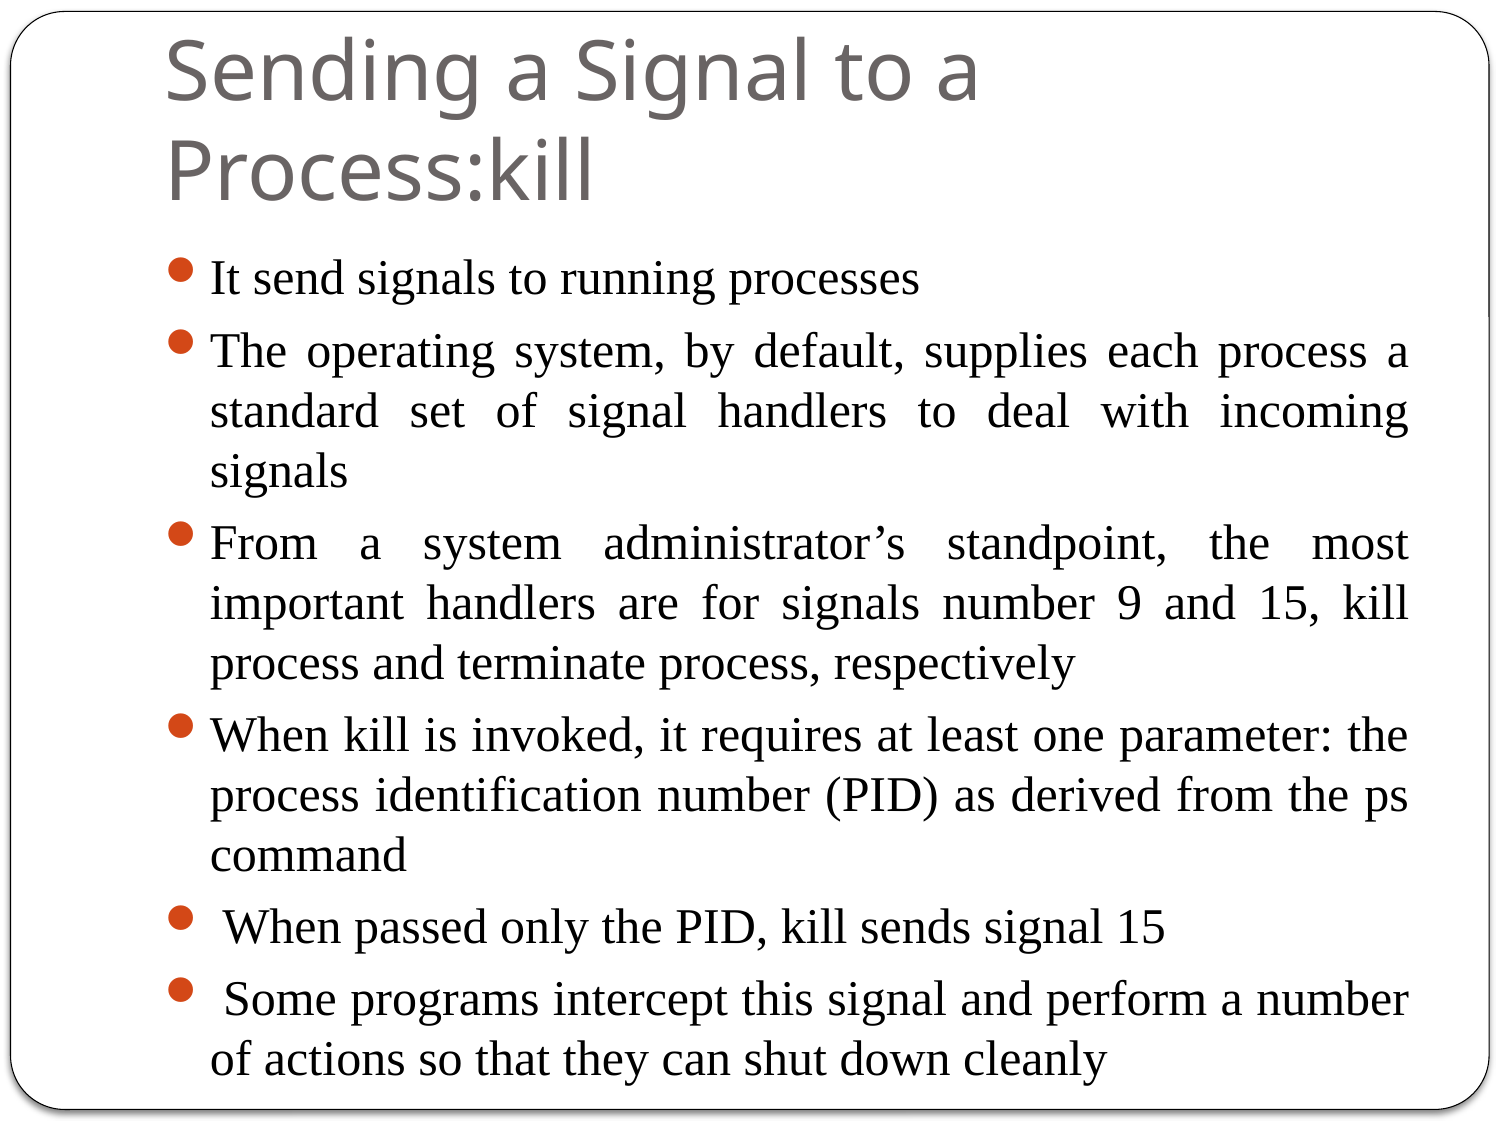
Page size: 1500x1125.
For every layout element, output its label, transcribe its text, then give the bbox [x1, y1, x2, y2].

list It send signals to running processes The operating system, by default, supplies each process a standard set of signal handlers to deal with incoming signals From a system administrator’s standpoint, the most important handlers are for signals number 9 and 15, kill process and terminate process, respectively When kill is invoked, it requires at least one parameter: the process identification number (PID) as derived from the ps command When passed only the PID, kill sends signal 15 Some programs intercept this signal and perform a number of actions so that they can shut down cleanly [150, 237, 1425, 988]
title Sending a Signal to a Process:kill [150, 45, 1425, 233]
